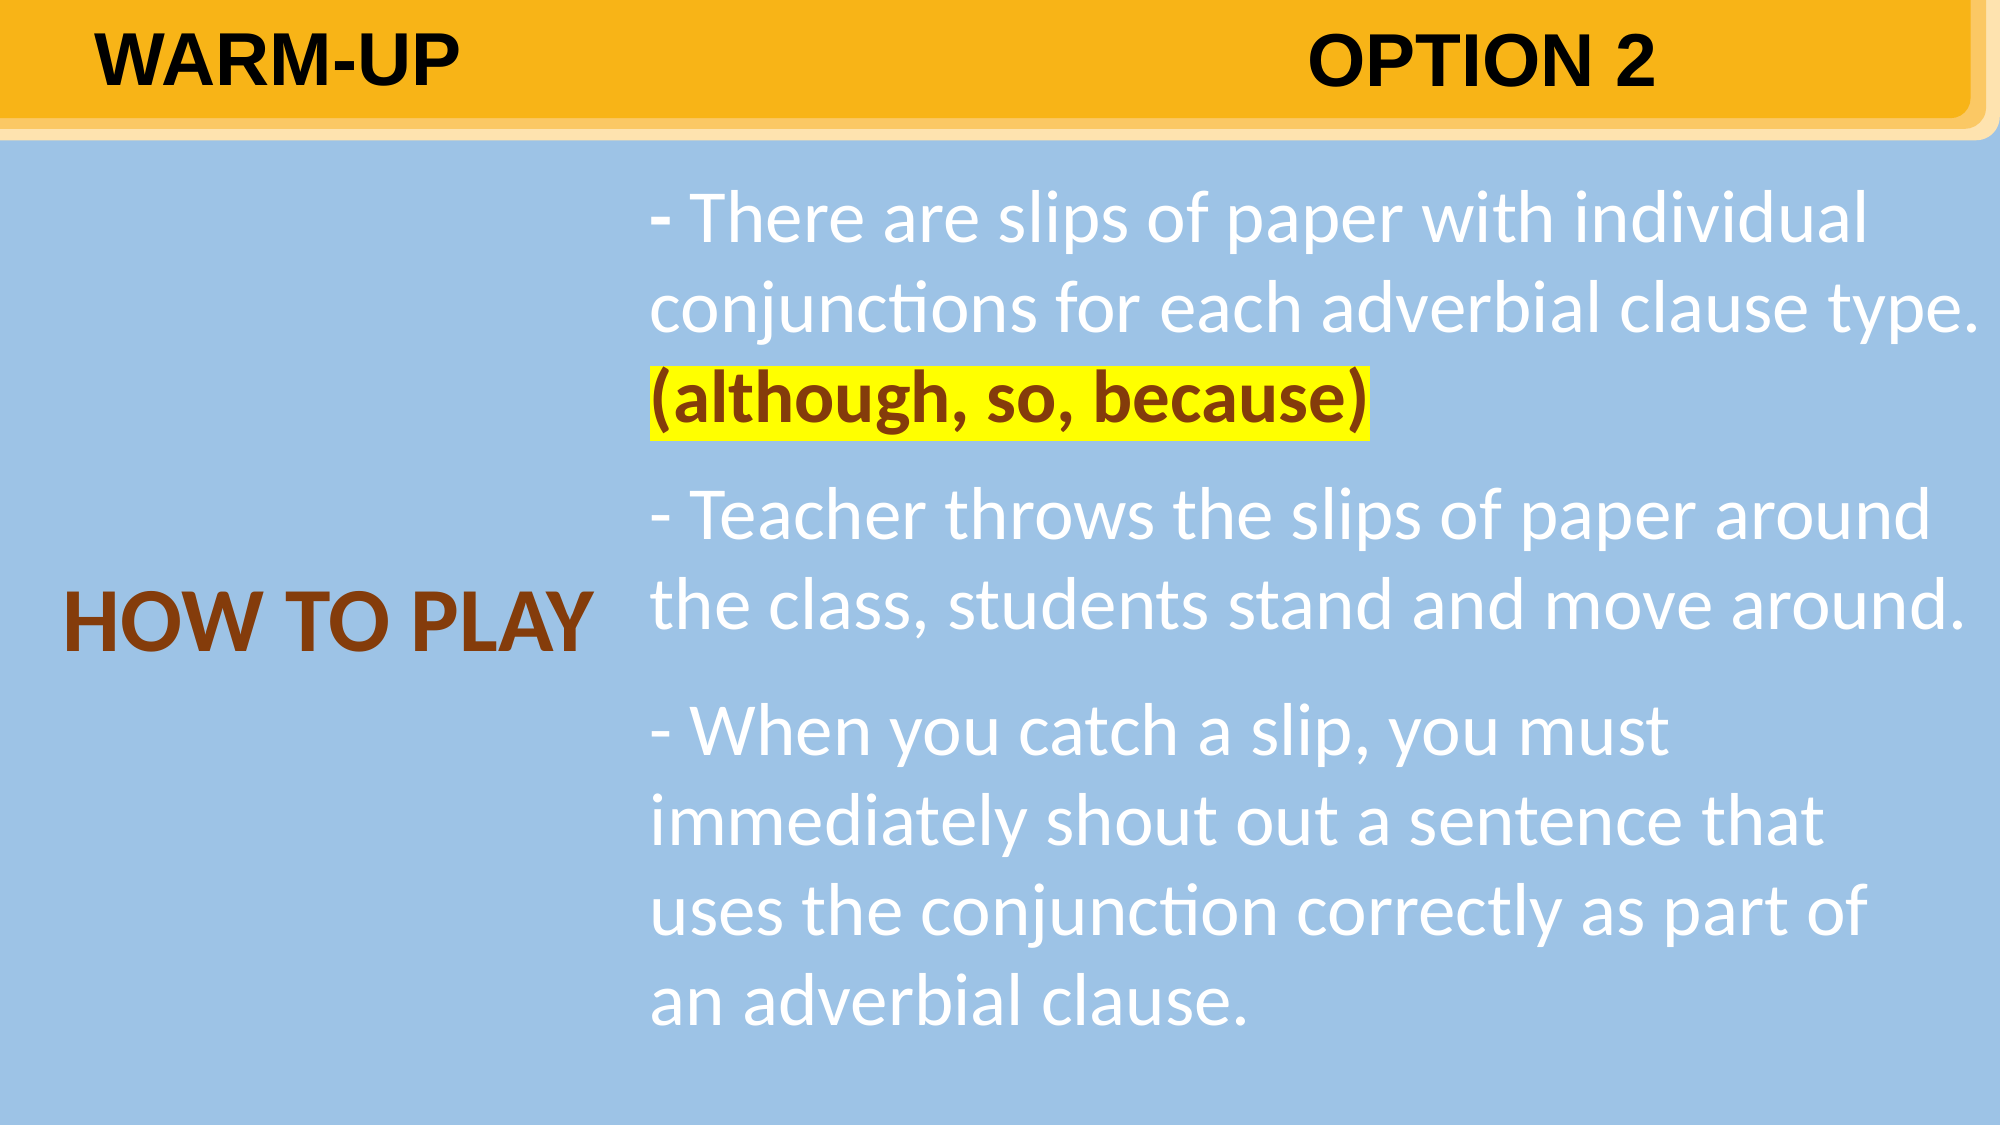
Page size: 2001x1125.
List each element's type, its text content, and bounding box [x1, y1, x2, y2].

text_box - When you catch a slip, you must immediately shout out a sentence that uses the conjunction correctly as part of an adverbial clause. [634, 673, 1954, 867]
text_box - Teacher throws the slips of paper around the class, students stand and move around. [634, 457, 2000, 652]
text_box - There are slips of paper with individual conjunctions for each adverbial clause type. (although, so, because) [634, 159, 2000, 447]
text_box HOW TO PLAY [47, 442, 646, 828]
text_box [0, 0, 2000, 141]
